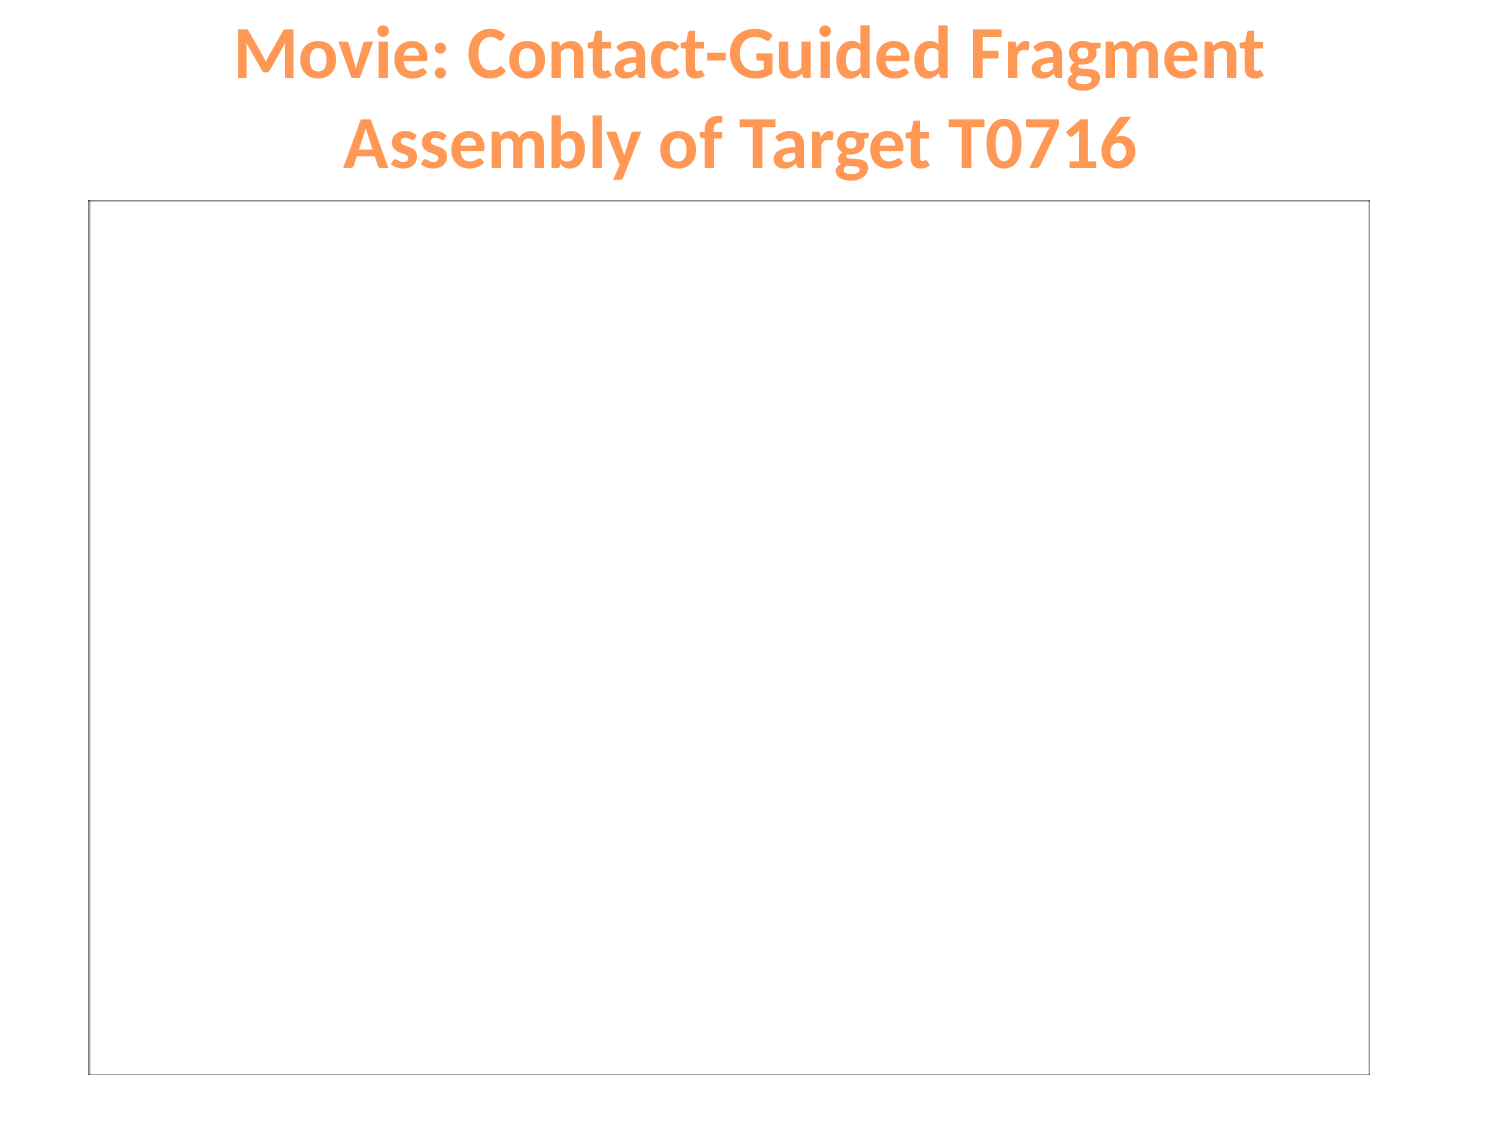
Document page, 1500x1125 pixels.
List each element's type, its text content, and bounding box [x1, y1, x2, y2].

title Movie: Contact-Guided Fragment Assembly of Target T0716 [75, 45, 1425, 233]
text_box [87, 199, 1372, 1076]
